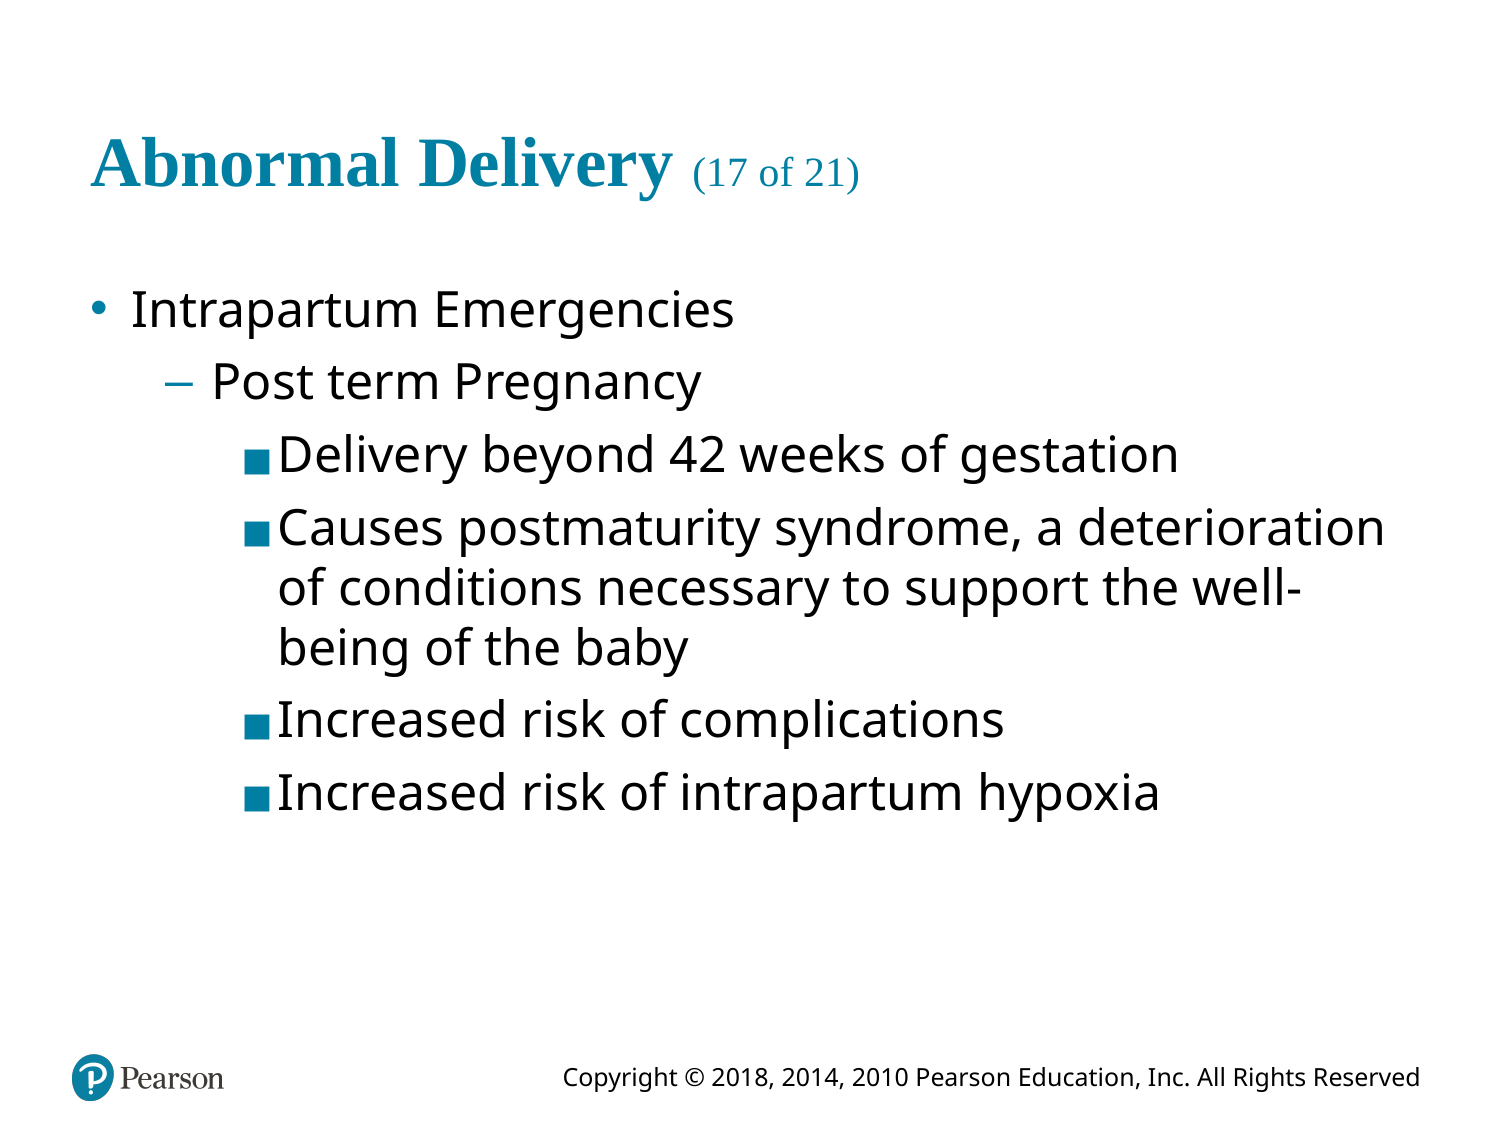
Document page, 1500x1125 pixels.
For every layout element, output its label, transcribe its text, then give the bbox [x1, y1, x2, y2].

picture [80, 1063, 106, 1088]
title Abnormal Delivery (17 of 21) [75, 35, 1425, 216]
picture [98, 1054, 224, 1101]
picture [72, 1087, 83, 1101]
picture [72, 1054, 88, 1070]
list Intrapartum Emergencies Post term Pregnancy Delivery beyond 42 weeks of gestation Causes postmaturity syndrome, a deterioration of conditions necessary to support the well-being of the baby Increased risk of complications Increased risk of intrapartum hypoxia [75, 262, 1425, 825]
